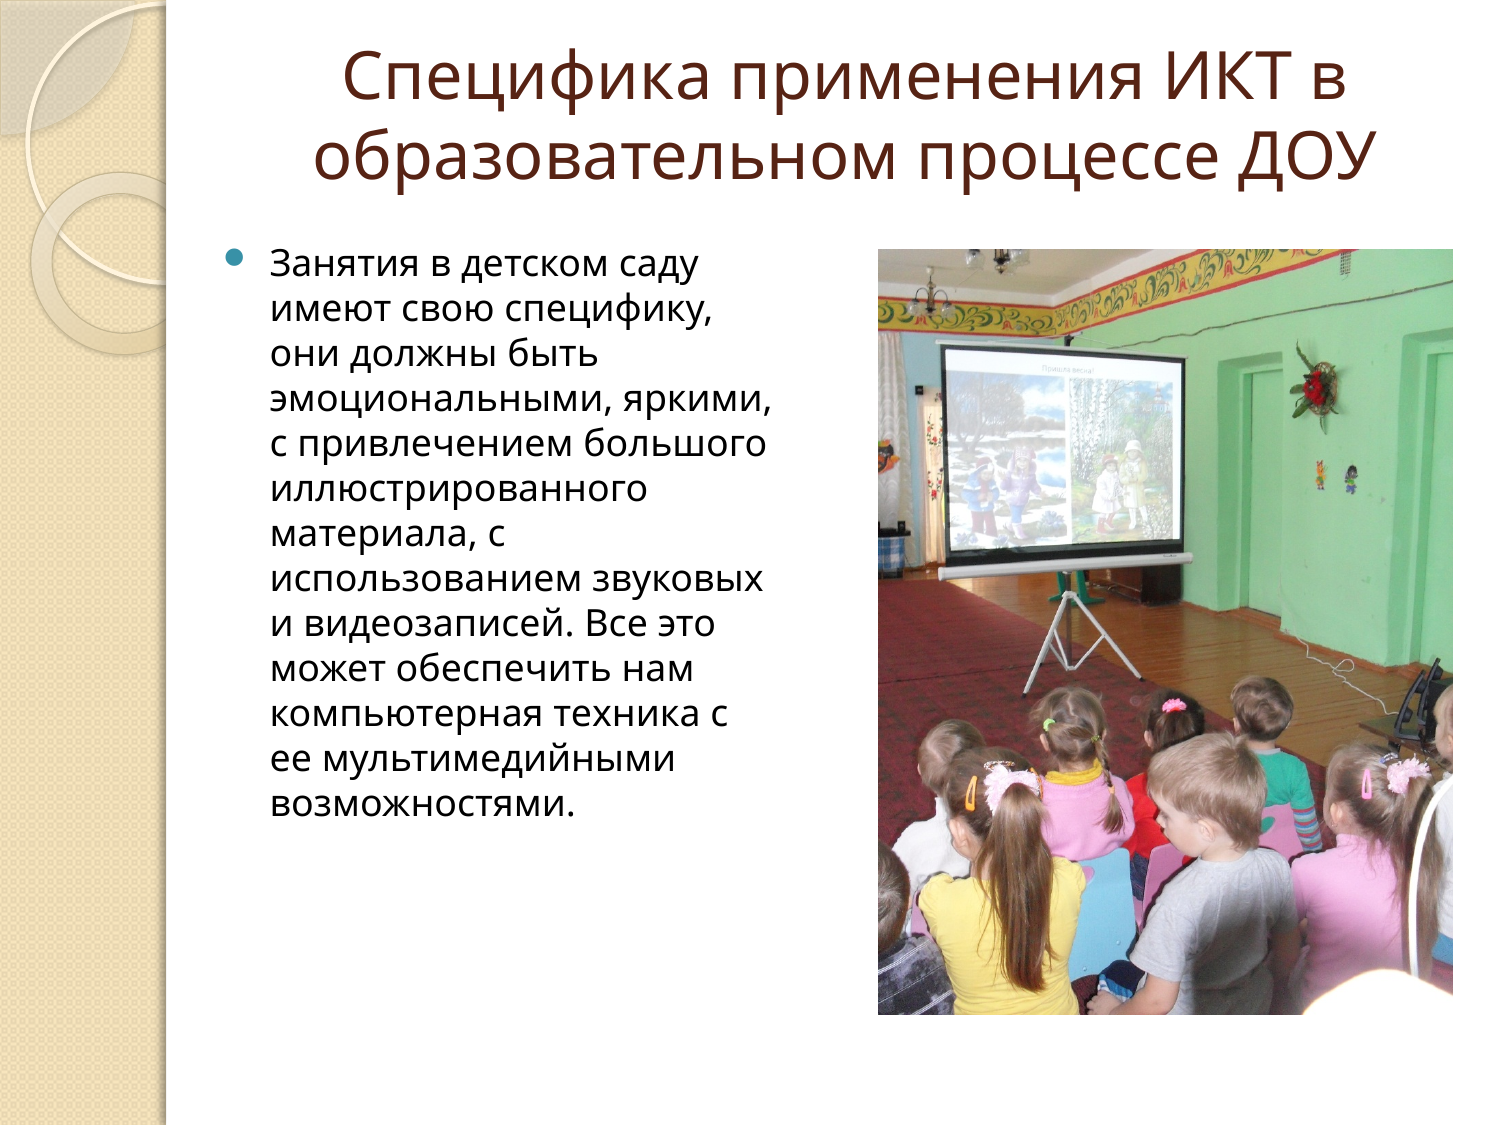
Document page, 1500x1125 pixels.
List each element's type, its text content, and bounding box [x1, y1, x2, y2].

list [878, 249, 1453, 1016]
title Специфика применения ИКТ в образовательном процессе ДОУ [230, 19, 1461, 207]
list Занятия в детском саду имеют свою специфику, они должны быть эмоциональными, яркими, с привлечением большого иллюстрированного материала, с использованием звуковых и видеозаписей. Все это может обеспечить нам компьютерная техника с ее мультимедийными возможностями. [194, 231, 795, 997]
